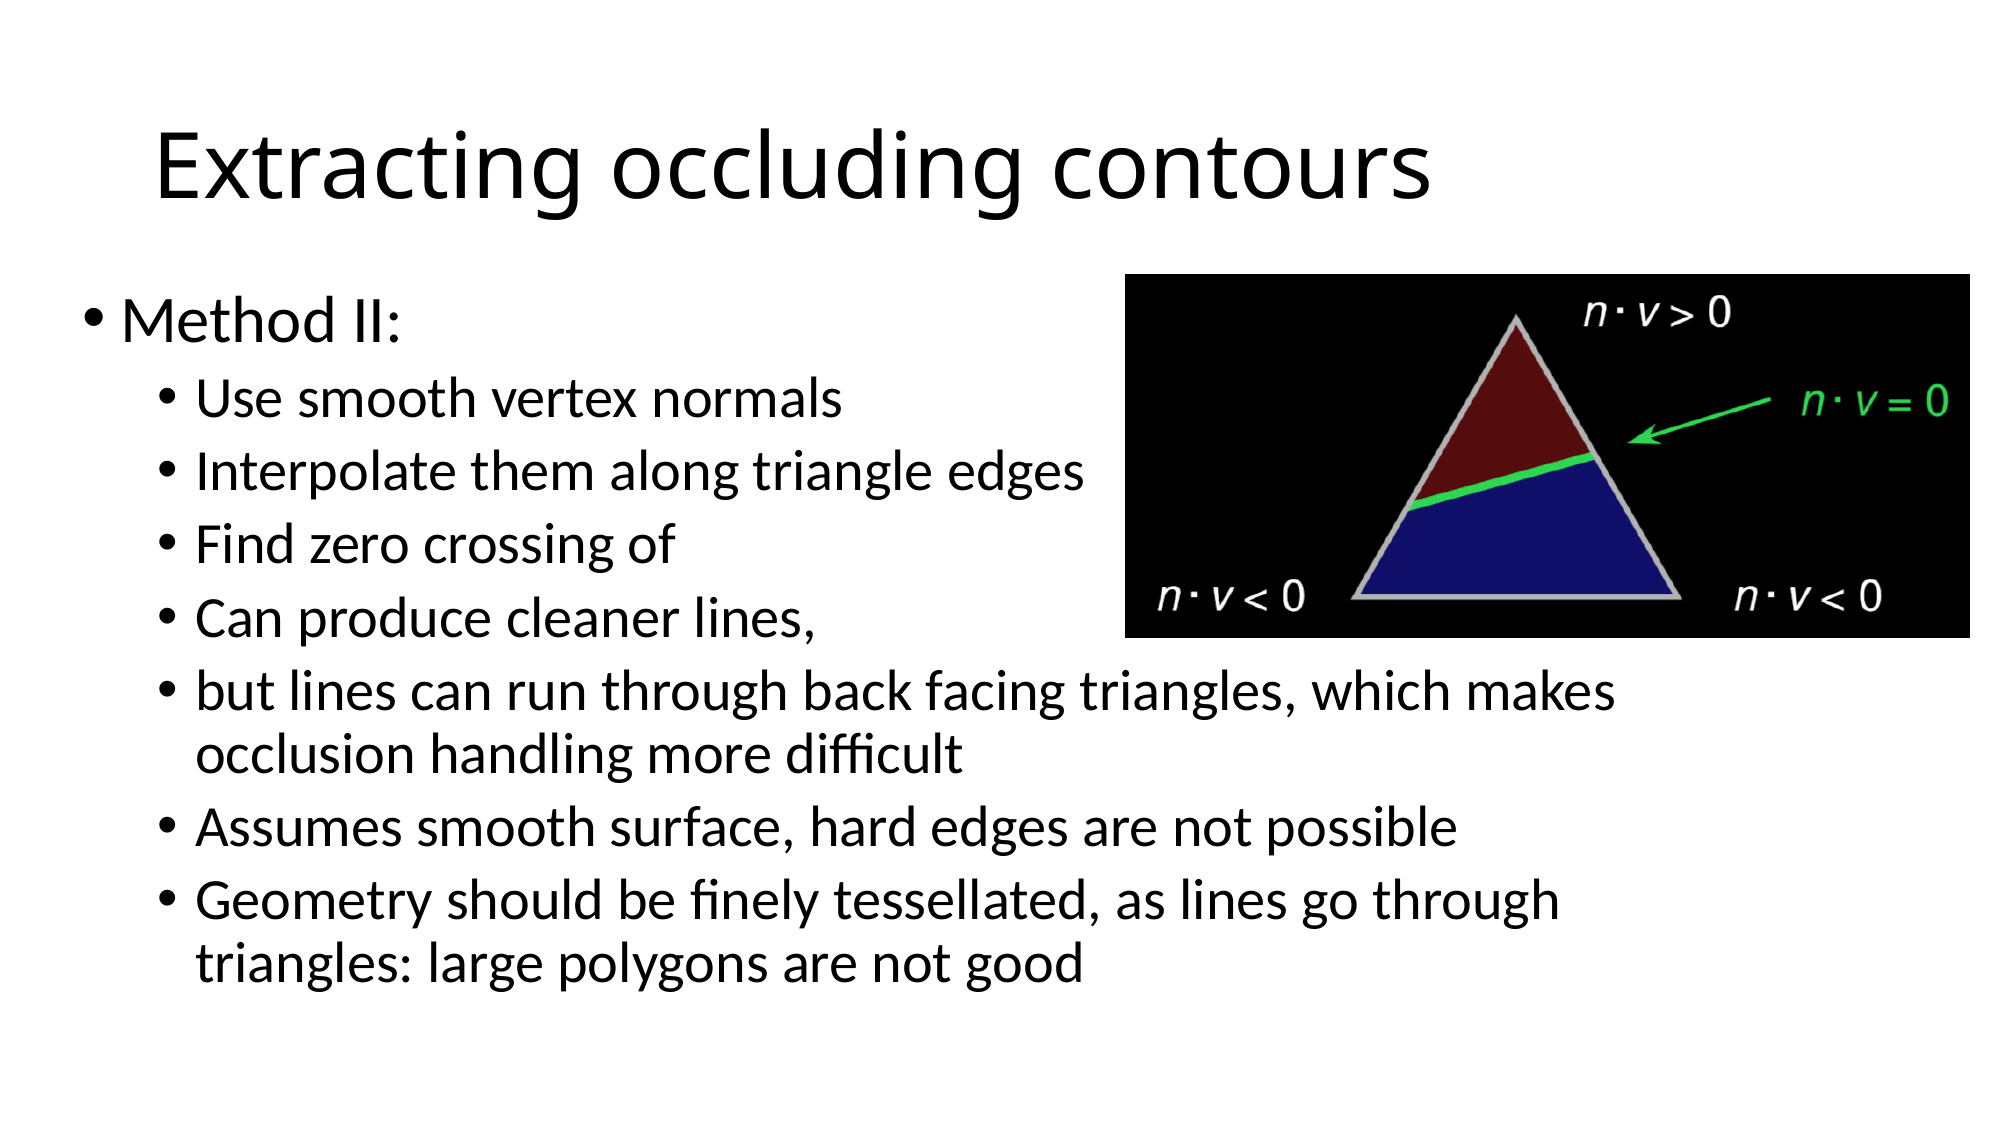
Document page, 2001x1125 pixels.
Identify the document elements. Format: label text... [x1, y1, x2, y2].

title Extracting occluding contours [137, 59, 1863, 278]
picture [1125, 274, 1970, 638]
